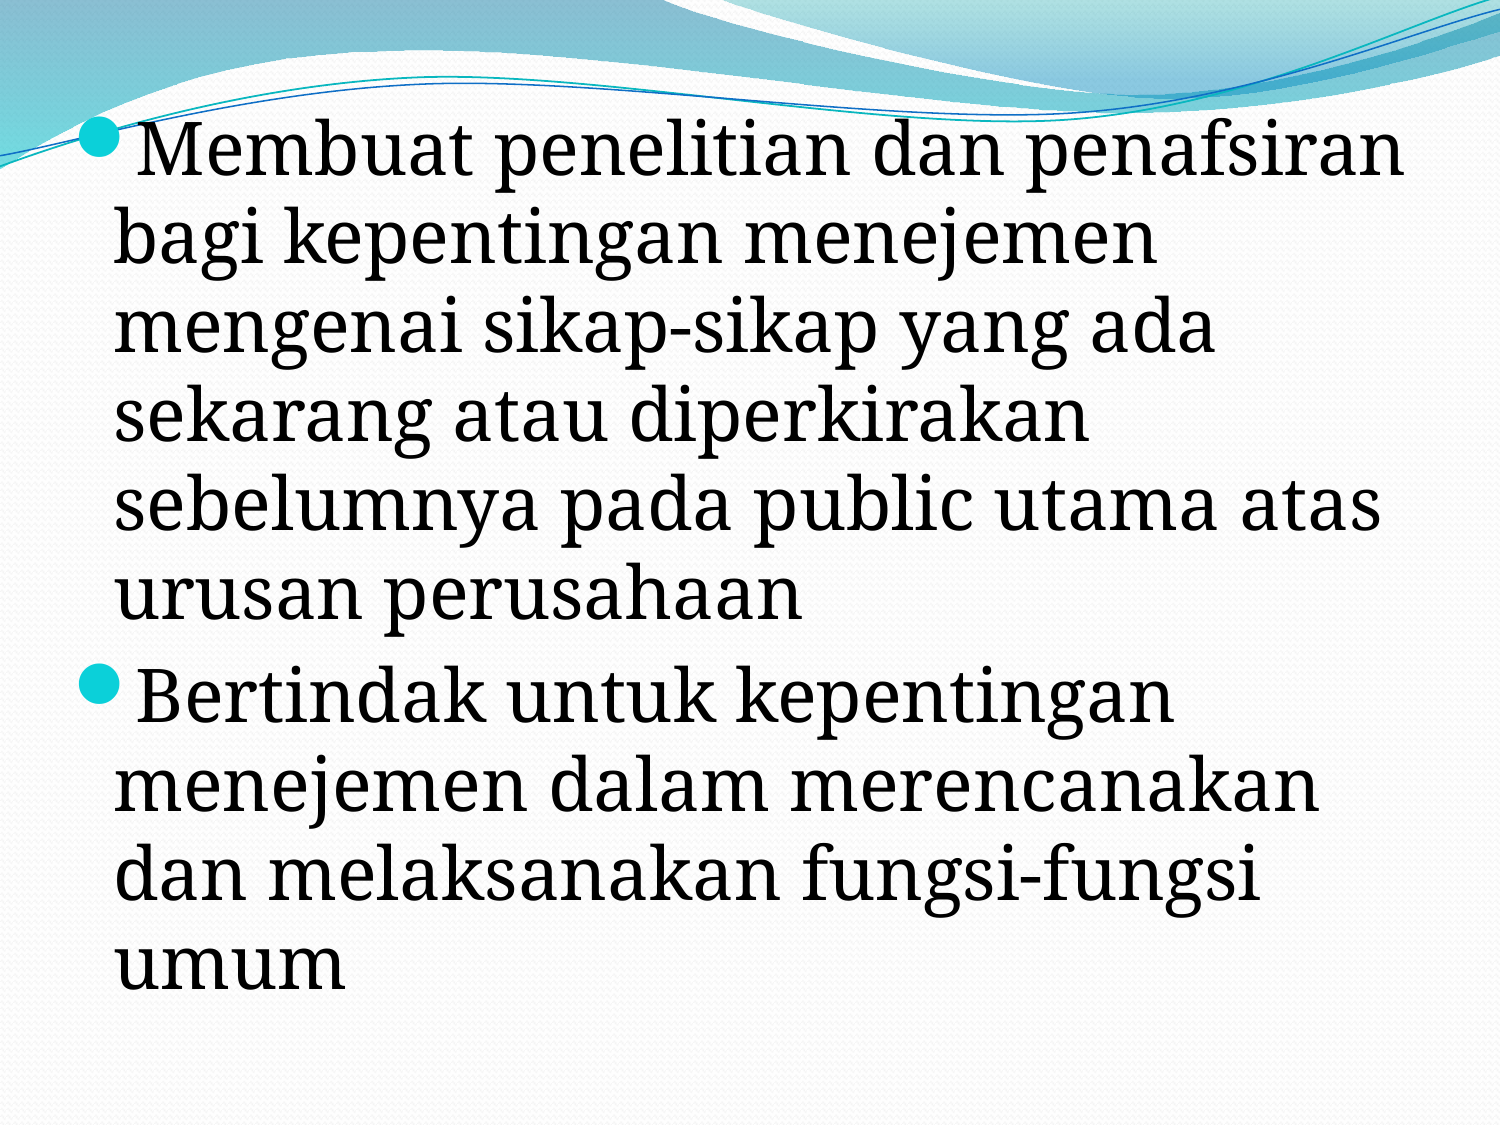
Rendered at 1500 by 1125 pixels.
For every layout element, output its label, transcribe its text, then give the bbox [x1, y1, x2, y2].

list Membuat penelitian dan penafsiran bagi kepentingan menejemen mengenai sikap-sikap yang ada sekarang atau diperkirakan sebelumnya pada public utama atas urusan perusahaan Bertindak untuk kepentingan menejemen dalam merencanakan dan melaksanakan fungsi-fungsi umum [58, 93, 1442, 1043]
